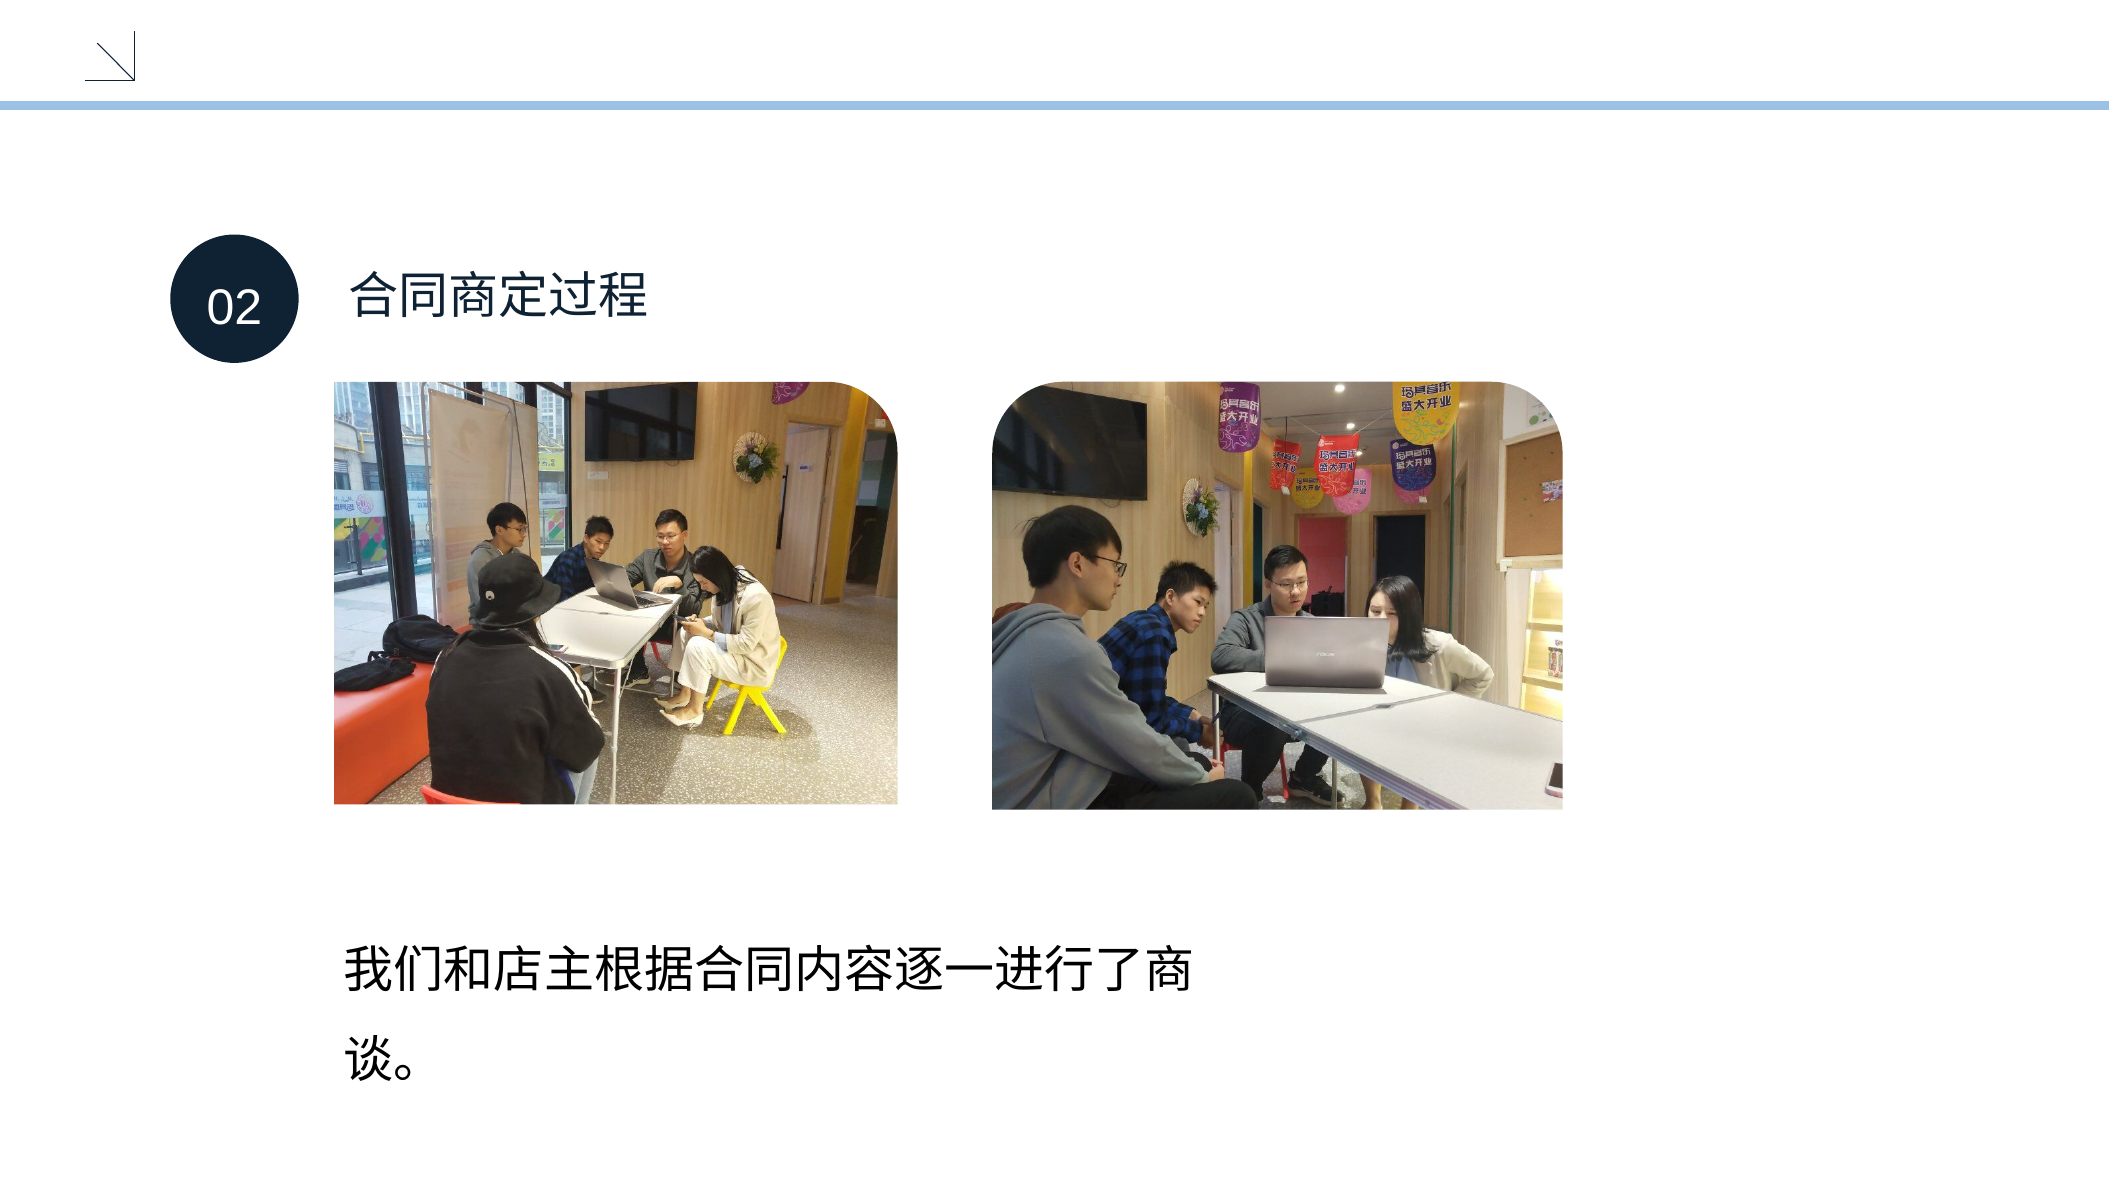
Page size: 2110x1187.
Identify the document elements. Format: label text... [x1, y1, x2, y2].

text_box 合同商定过程 [334, 255, 1220, 331]
text_box 02 [169, 233, 300, 364]
picture [992, 381, 1563, 810]
text_box 我们和店主根据合同内容逐一进行了商谈。 [329, 899, 1305, 1095]
picture [334, 381, 898, 805]
